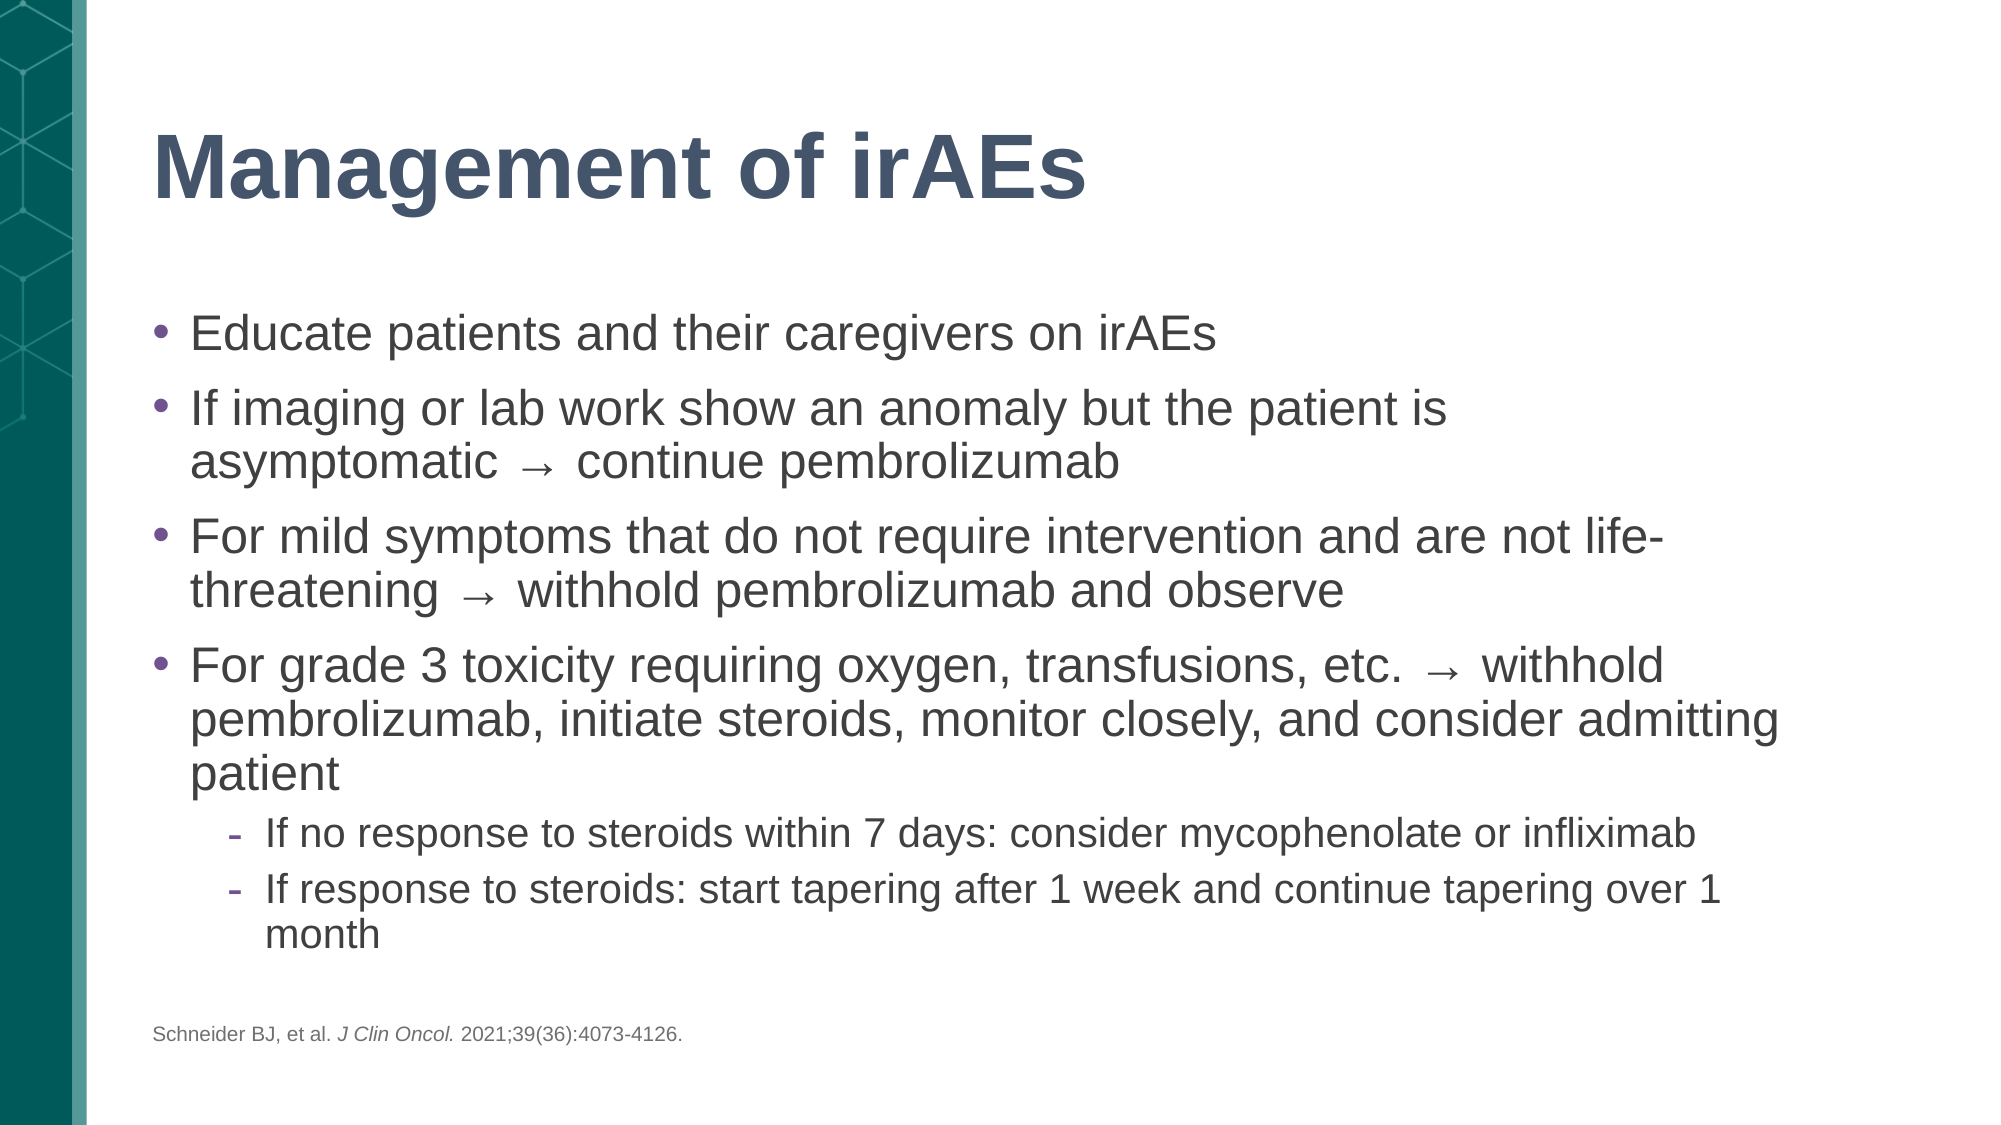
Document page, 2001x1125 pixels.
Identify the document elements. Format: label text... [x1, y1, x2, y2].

title Management of irAEs [137, 59, 1863, 278]
list Educate patients and their caregivers on irAEs If imaging or lab work show an anomaly but the patient is asymptomatic → continue pembrolizumab For mild symptoms that do not require intervention and are not life-threatening → withhold pembrolizumab and observe For grade 3 toxicity requiring oxygen, transfusions, etc. → withhold pembrolizumab, initiate steroids, monitor closely, and consider admitting patient If no response to steroids within 7 days: consider mycophenolate or infliximab If response to steroids: start tapering after 1 week and continue tapering over 1 month [137, 299, 1863, 1014]
footer Schneider BJ, et al. J Clin Oncol. 2021;39(36):4073-4126. [137, 1013, 1649, 1103]
picture [0, 0, 72, 1125]
